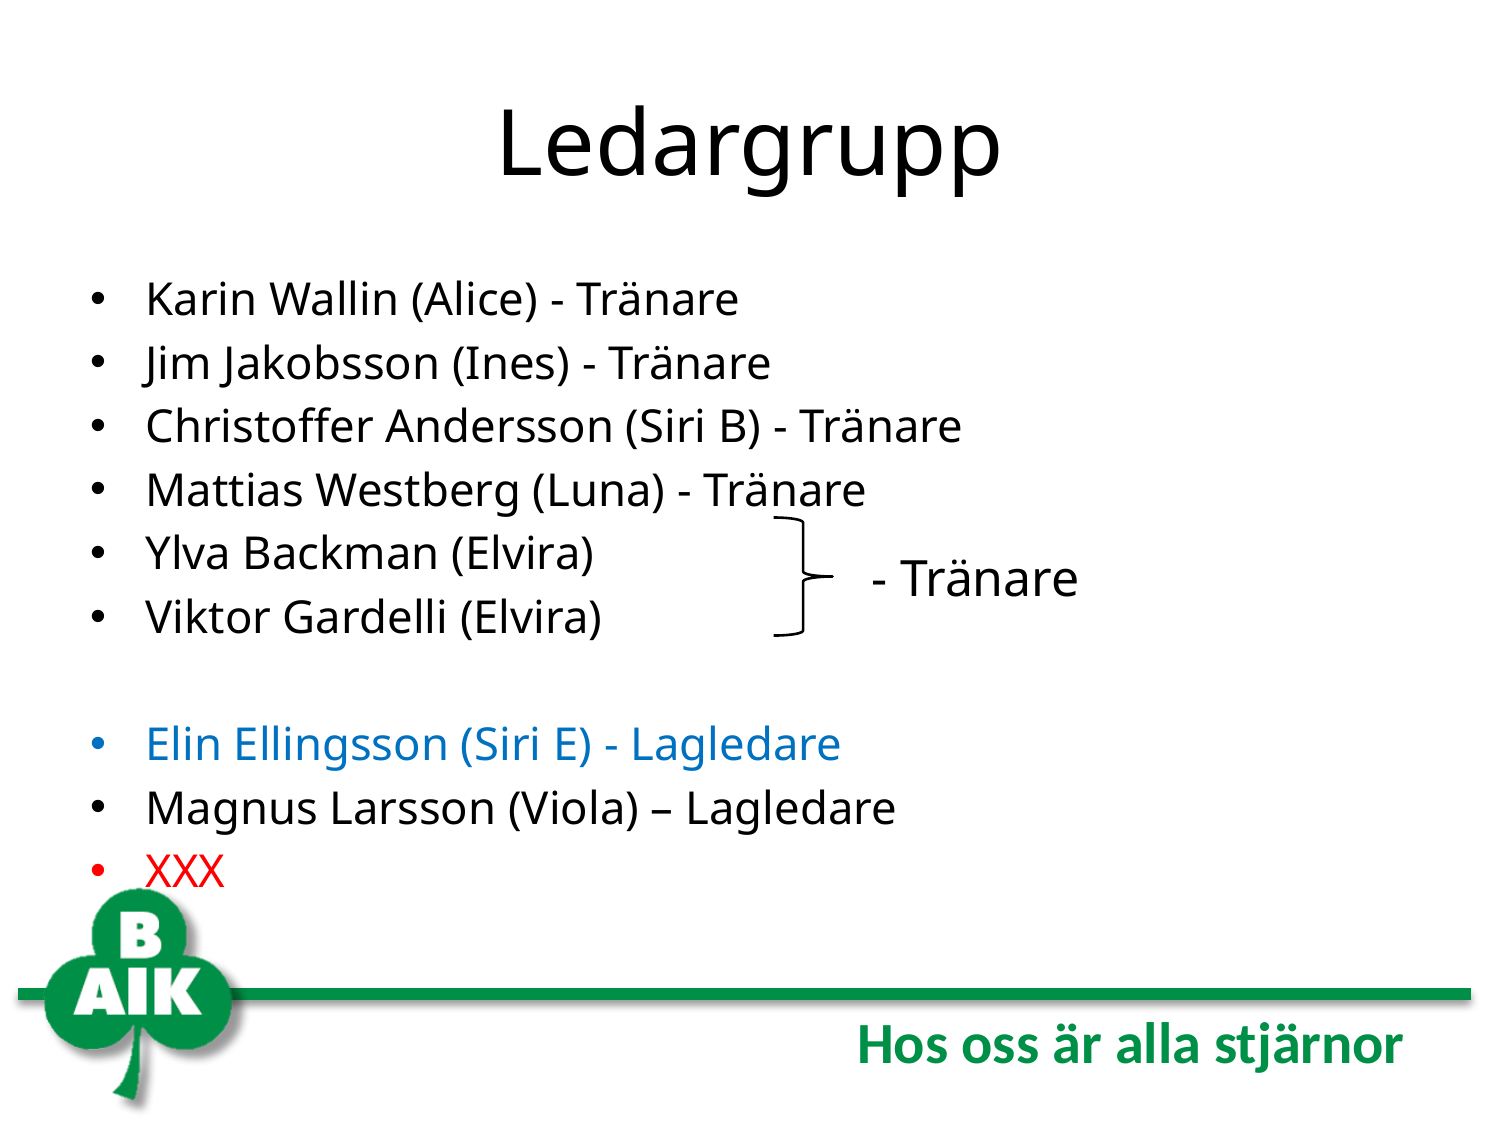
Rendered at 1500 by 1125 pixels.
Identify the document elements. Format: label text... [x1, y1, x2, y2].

title Ledargrupp [75, 45, 1425, 233]
picture [41, 906, 234, 1102]
text_box - Tränare [856, 538, 1145, 614]
text_box [773, 516, 834, 637]
list Karin Wallin (Alice) - Tränare Jim Jakobsson (Ines) - Tränare Christoffer Andersson (Siri B) - Tränare Mattias Westberg (Luna) - Tränare Ylva Backman (Elvira) Viktor Gardelli (Elvira) Elin Ellingsson (Siri E) - Lagledare Magnus Larsson (Viola) – Lagledare XXX [75, 262, 1425, 906]
